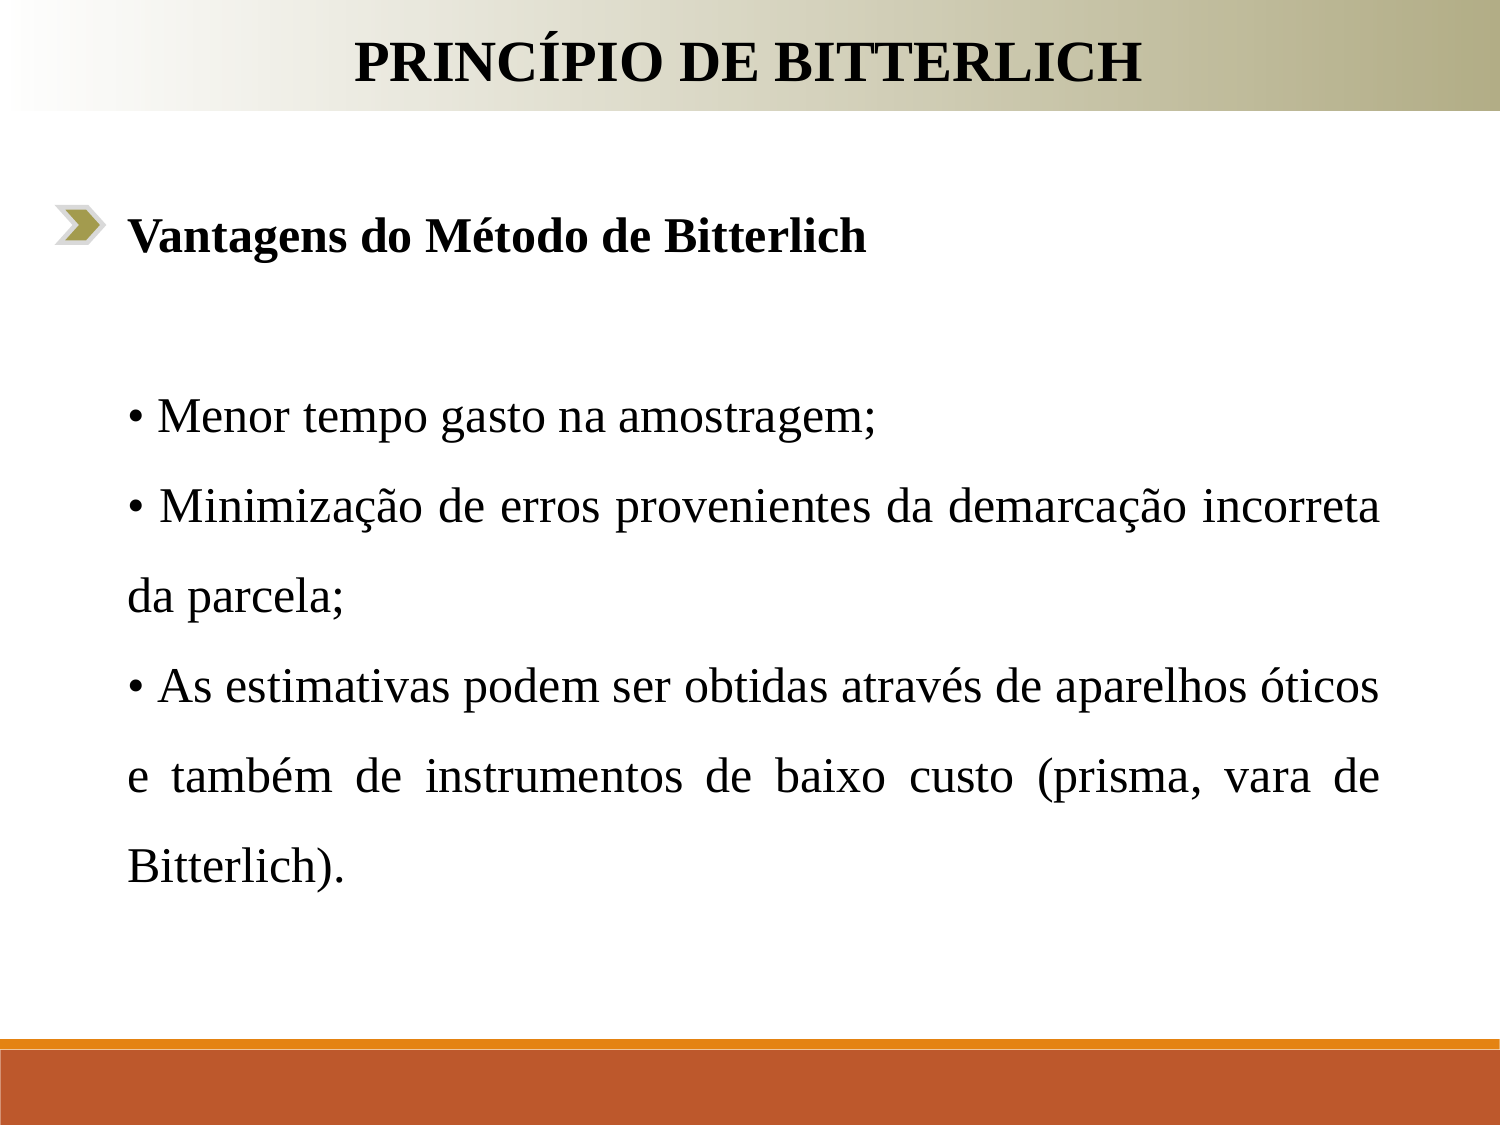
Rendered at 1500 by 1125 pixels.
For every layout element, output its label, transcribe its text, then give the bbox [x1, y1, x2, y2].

text_box [59, 207, 104, 243]
text_box Vantagens do Método de Bitterlich • Menor tempo gasto na amostragem; • Minimização de erros provenientes da demarcação incorreta da parcela; • As estimativas podem ser obtidas através de aparelhos óticos e também de instrumentos de baixo custo (prisma, vara de Bitterlich). [112, 165, 1397, 900]
picture [0, 0, 1500, 112]
